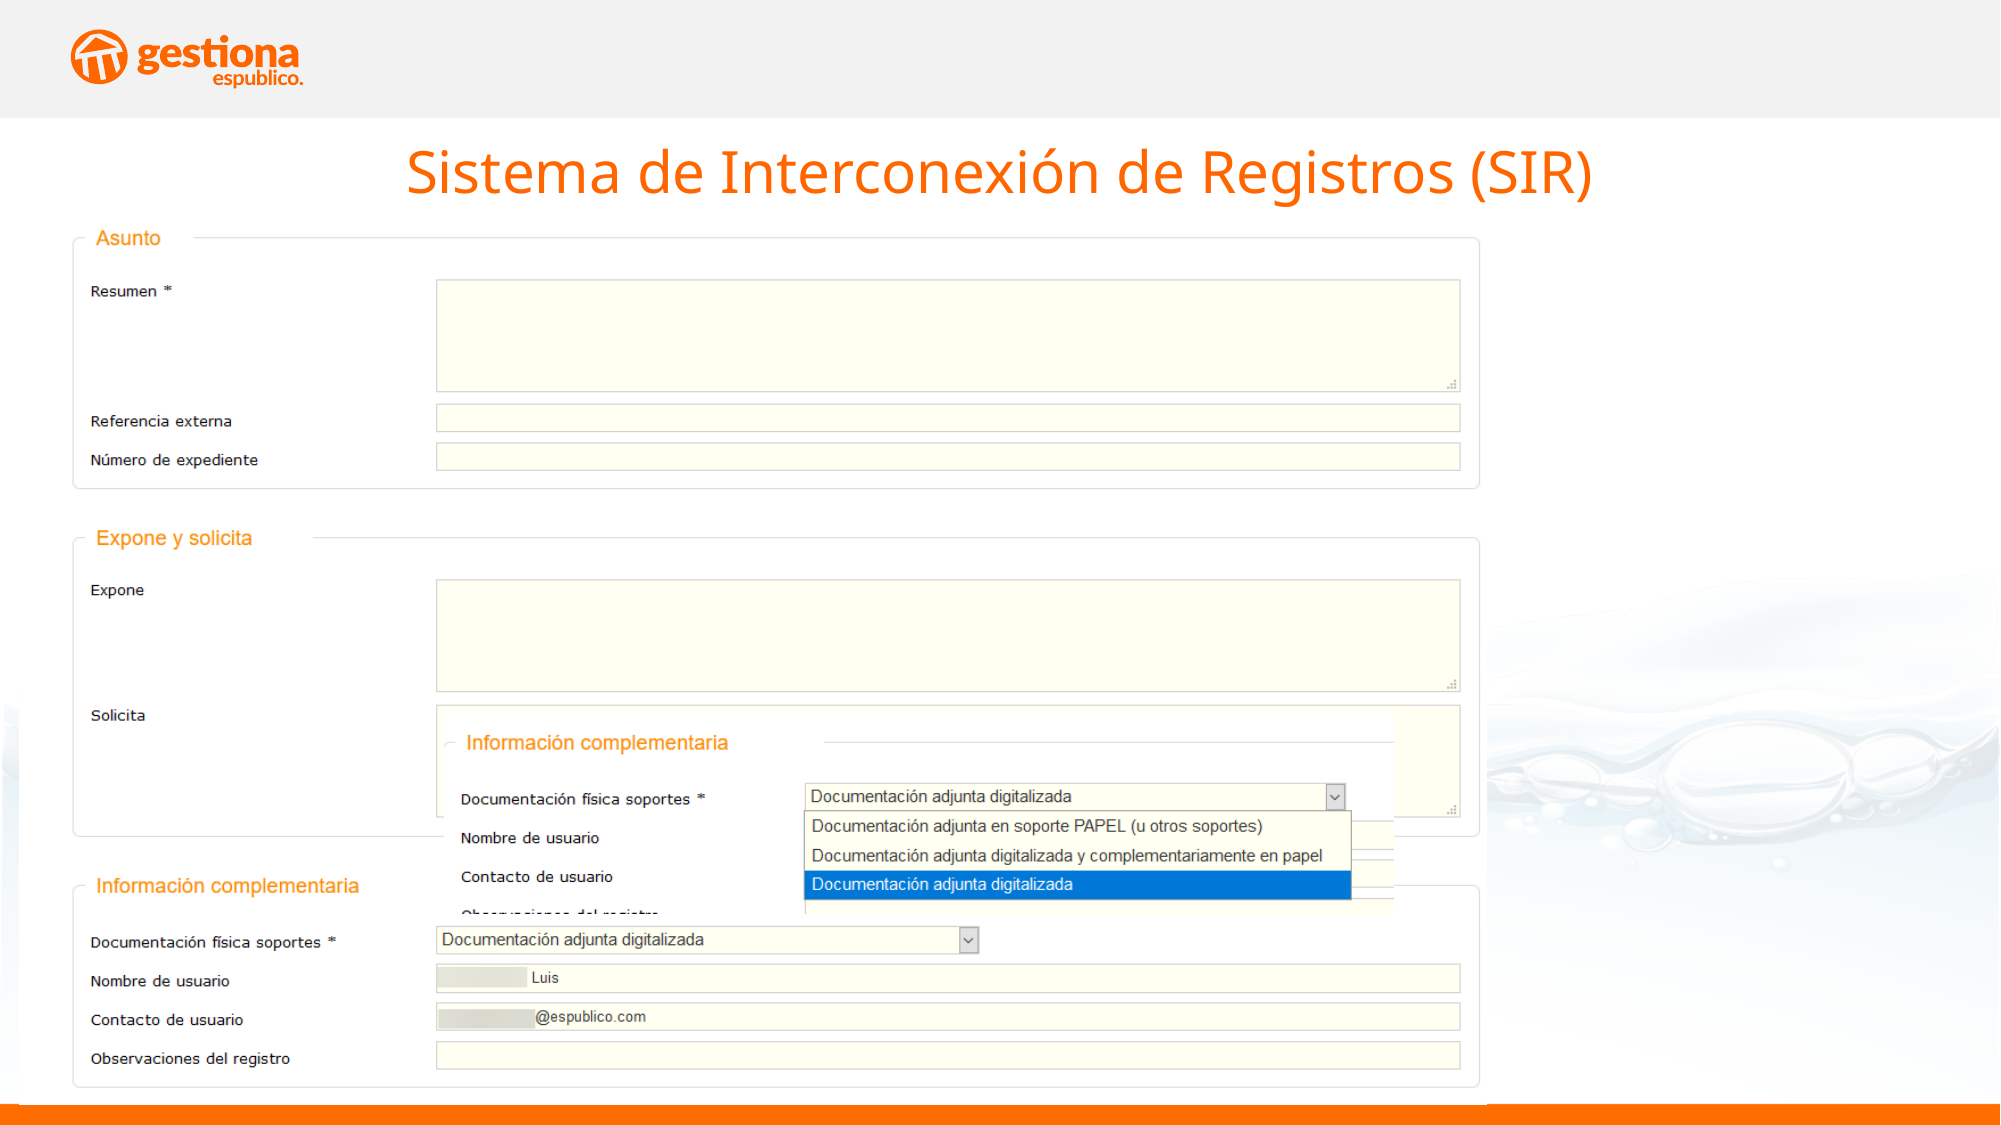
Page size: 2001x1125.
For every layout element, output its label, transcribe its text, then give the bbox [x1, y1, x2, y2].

text_box Sistema de Interconexión de Registros (SIR) [261, 127, 1739, 213]
picture [19, 211, 1488, 1105]
